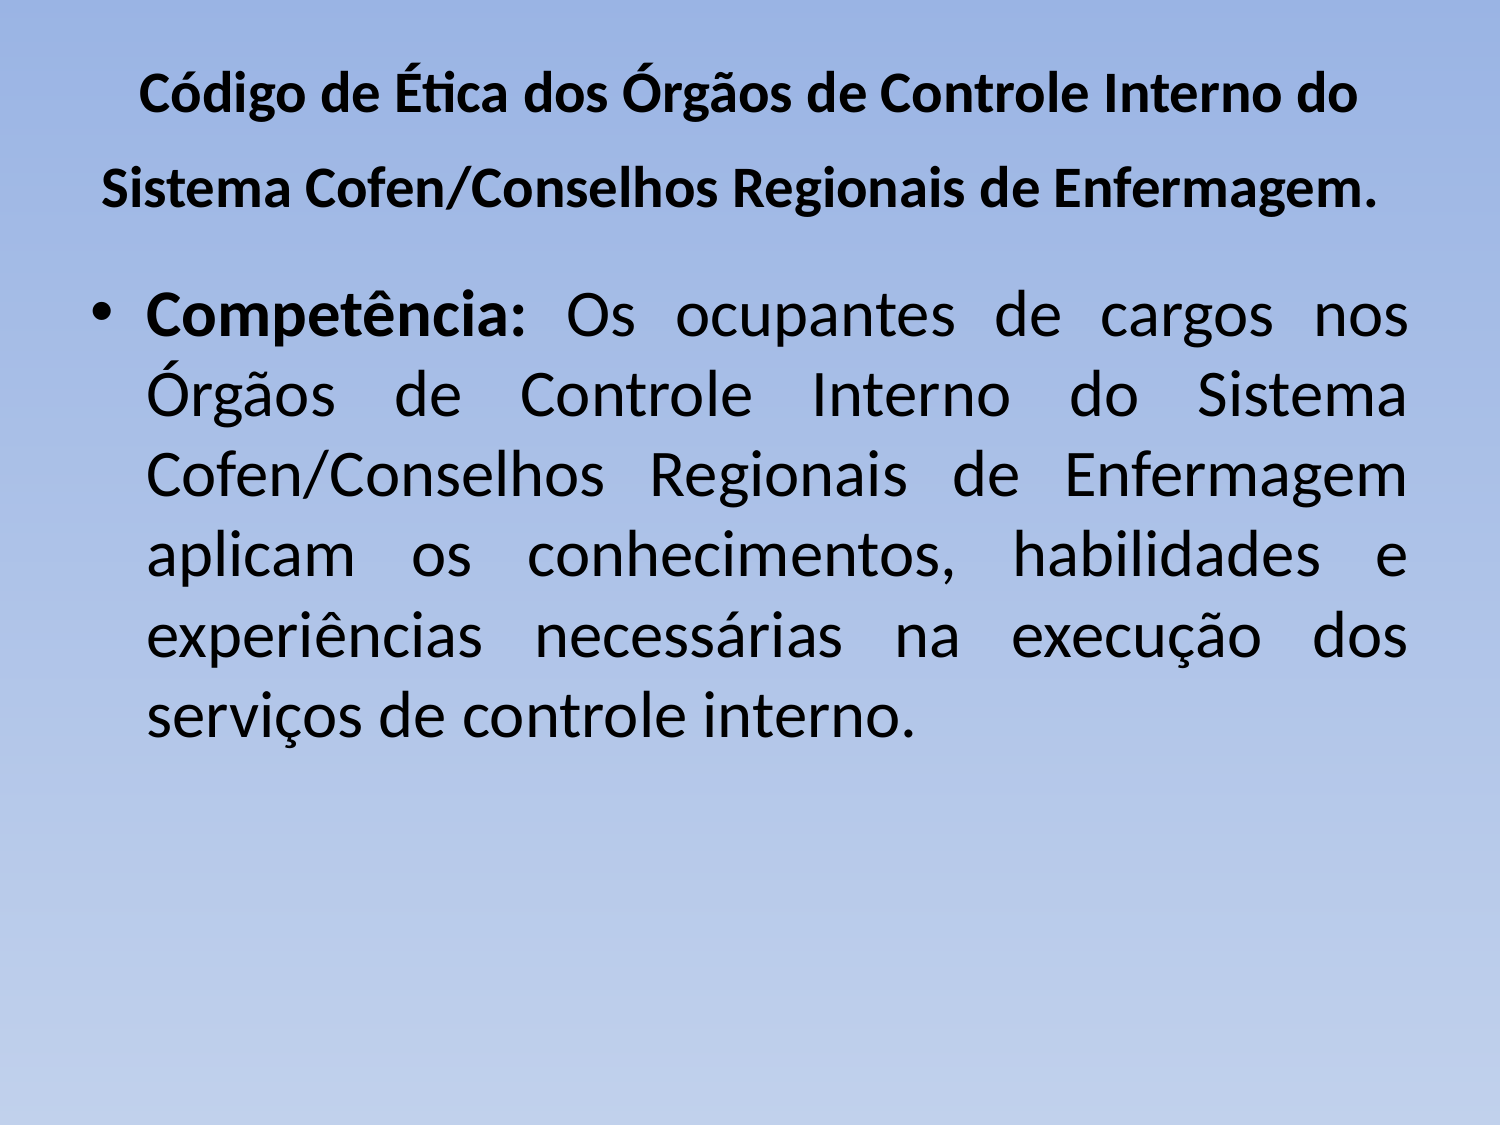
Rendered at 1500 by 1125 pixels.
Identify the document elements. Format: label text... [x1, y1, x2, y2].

list Competência: Os ocupantes de cargos nos Órgãos de Controle Interno do Sistema Cofen/Conselhos Regionais de Enfermagem aplicam os conhecimentos, habilidades e experiências necessárias na execução dos serviços de controle interno. [75, 262, 1425, 1005]
title Código de Ética dos Órgãos de Controle Interno do Sistema Cofen/Conselhos Regionais de Enfermagem. [75, 45, 1425, 233]
